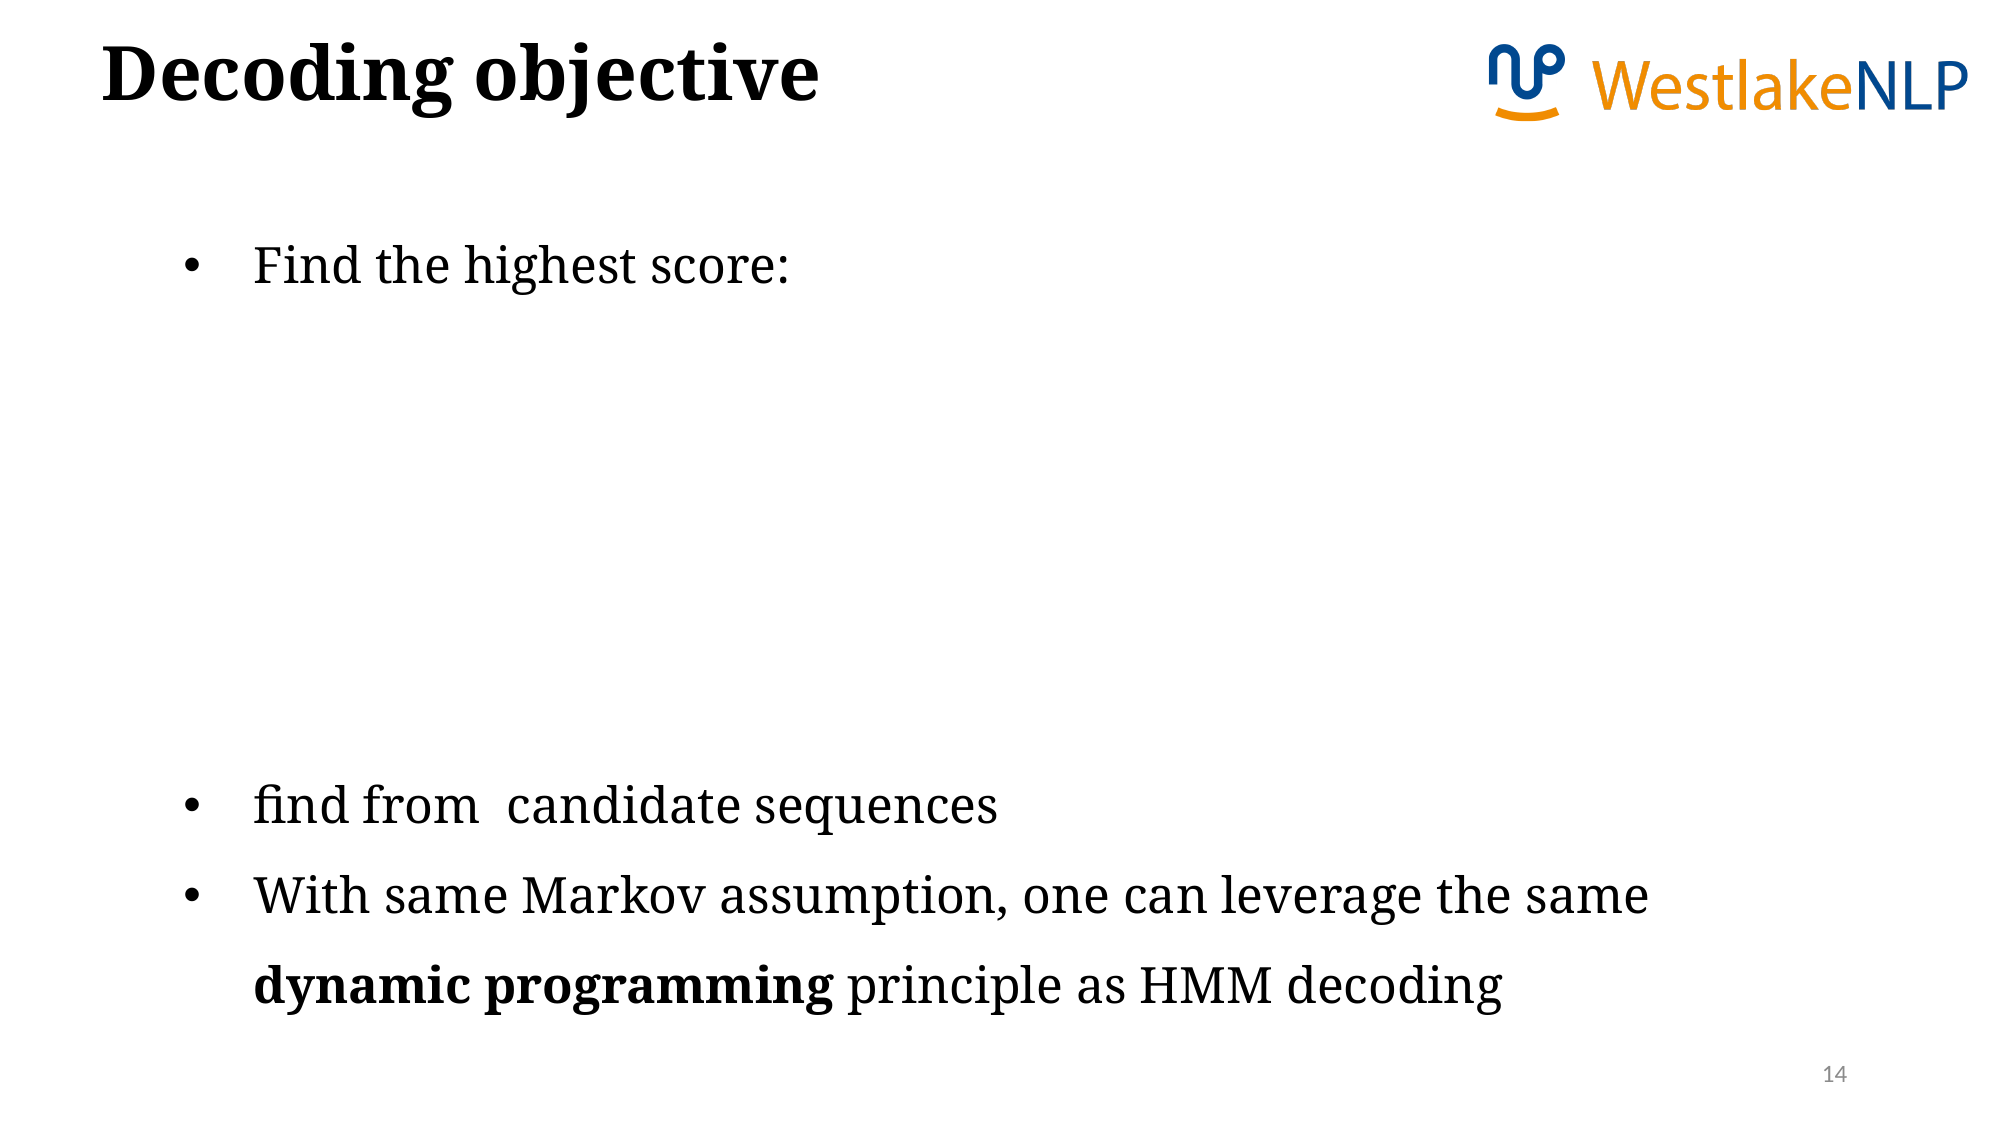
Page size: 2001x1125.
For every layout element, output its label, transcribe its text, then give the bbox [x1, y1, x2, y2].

slide_number 14 [1412, 1042, 1863, 1103]
text_box Decoding objective [86, 17, 1310, 123]
picture [1459, 0, 2000, 170]
